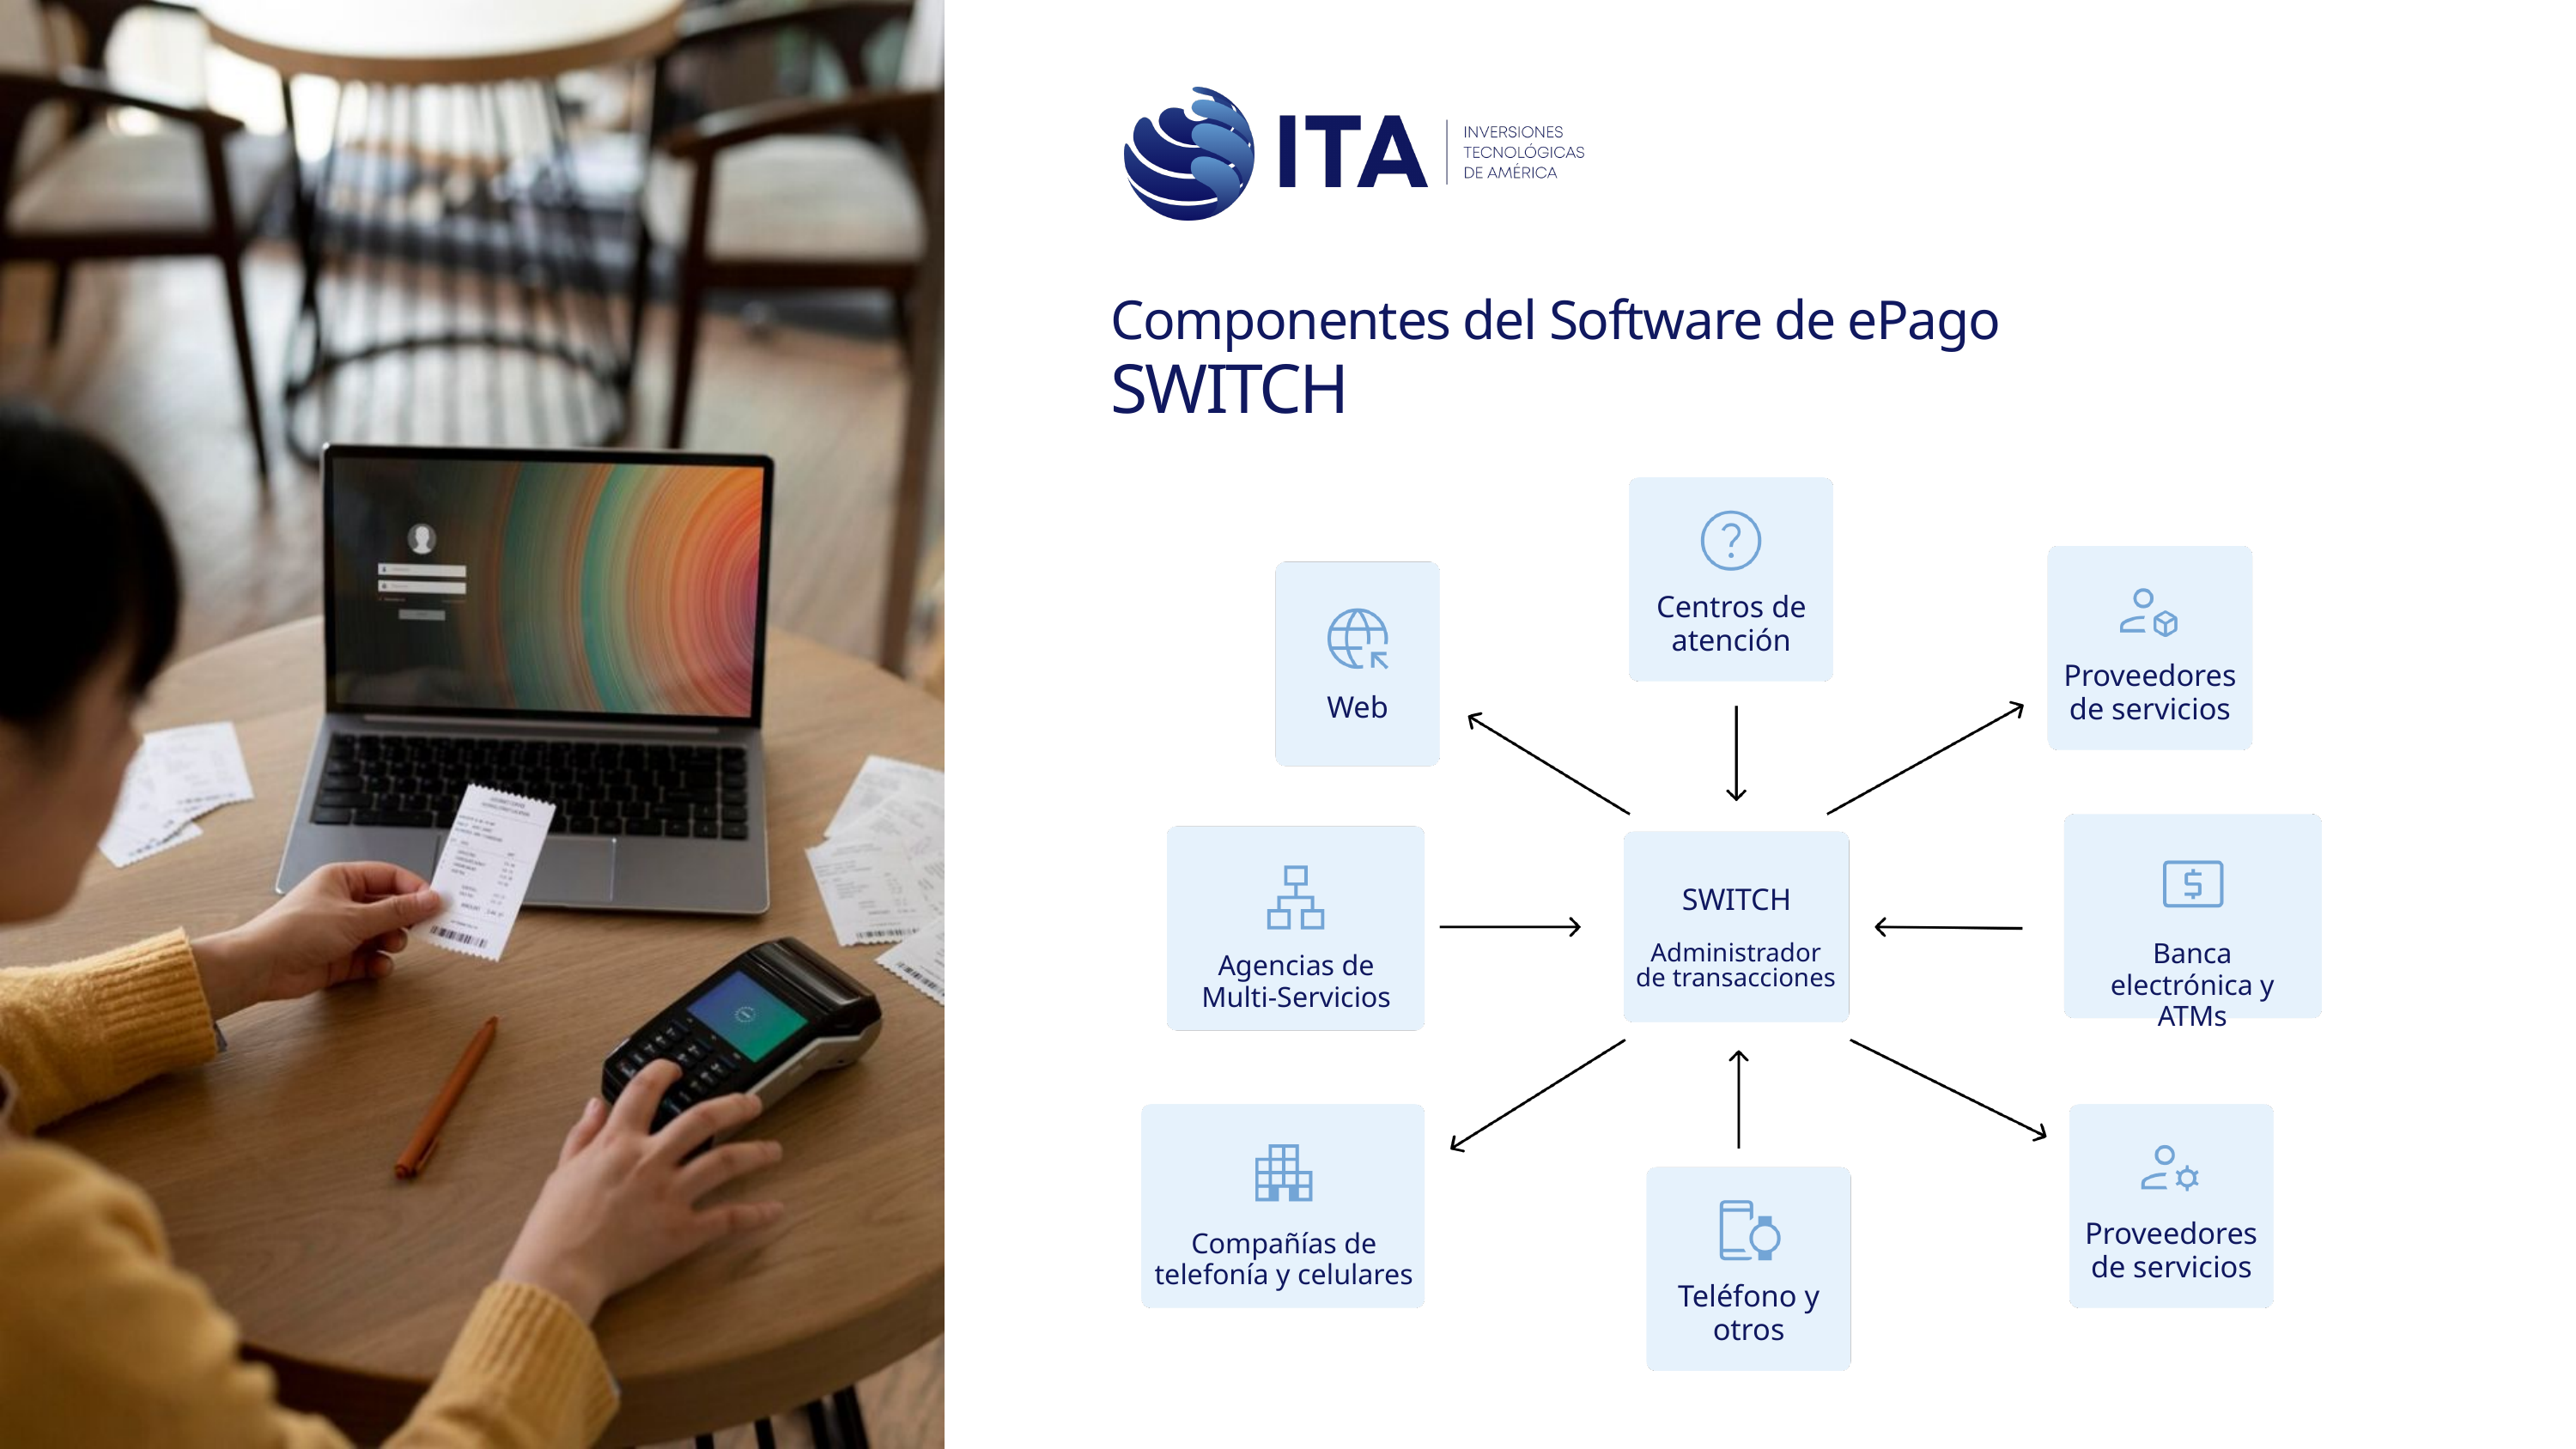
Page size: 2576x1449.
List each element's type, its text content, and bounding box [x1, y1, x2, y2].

text_box Componentes del Software de ePago [1110, 296, 2094, 352]
picture [1124, 87, 1584, 221]
text_box SWITCH [1110, 355, 2086, 428]
picture [1141, 477, 2322, 1371]
picture [0, 0, 945, 1449]
